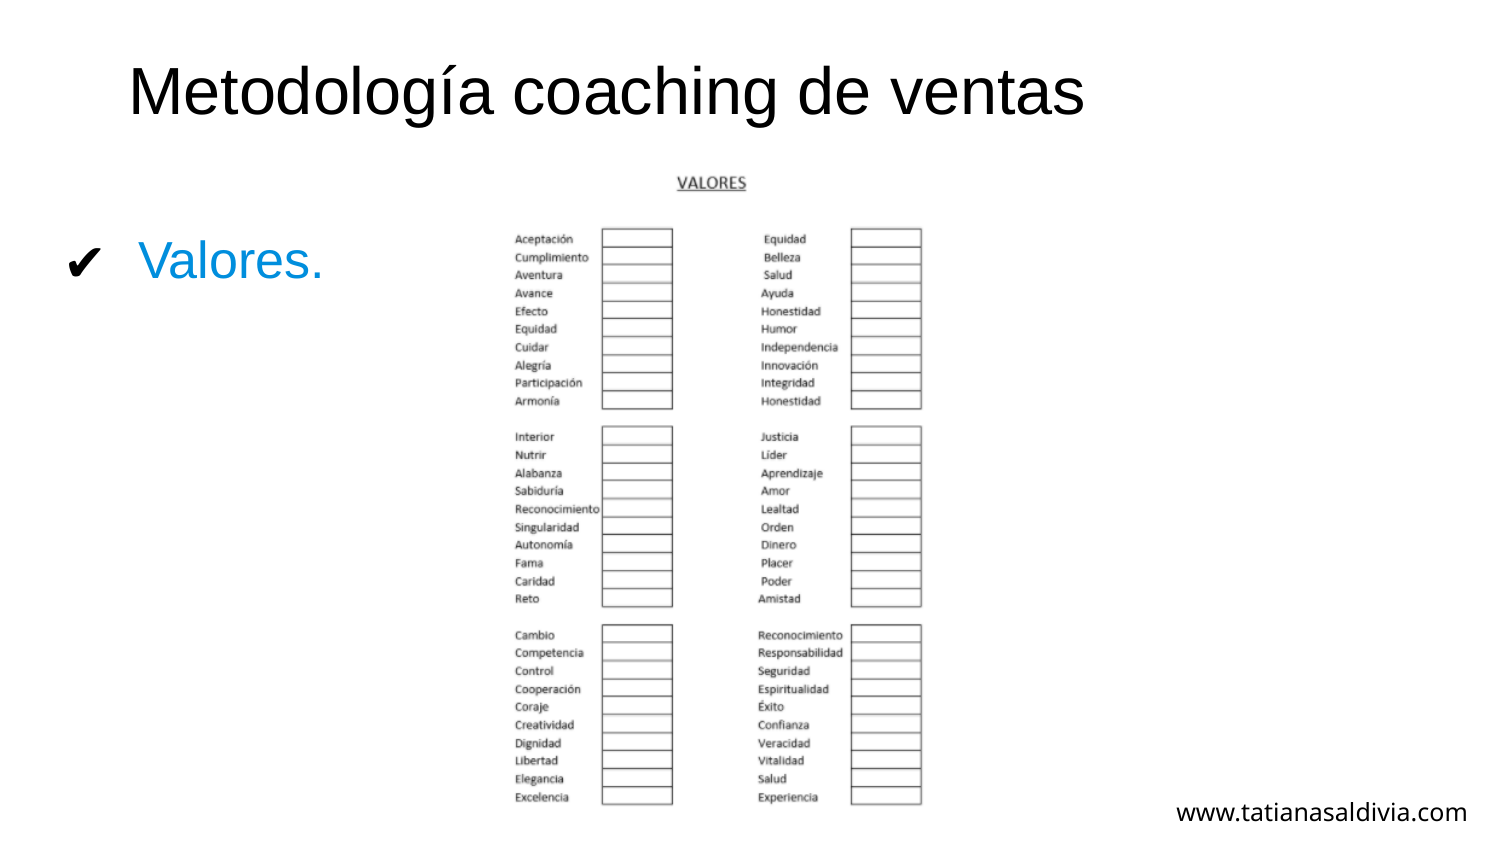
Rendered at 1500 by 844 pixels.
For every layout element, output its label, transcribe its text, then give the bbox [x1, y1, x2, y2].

picture [481, 160, 950, 844]
list Valores. [48, 0, 1145, 662]
